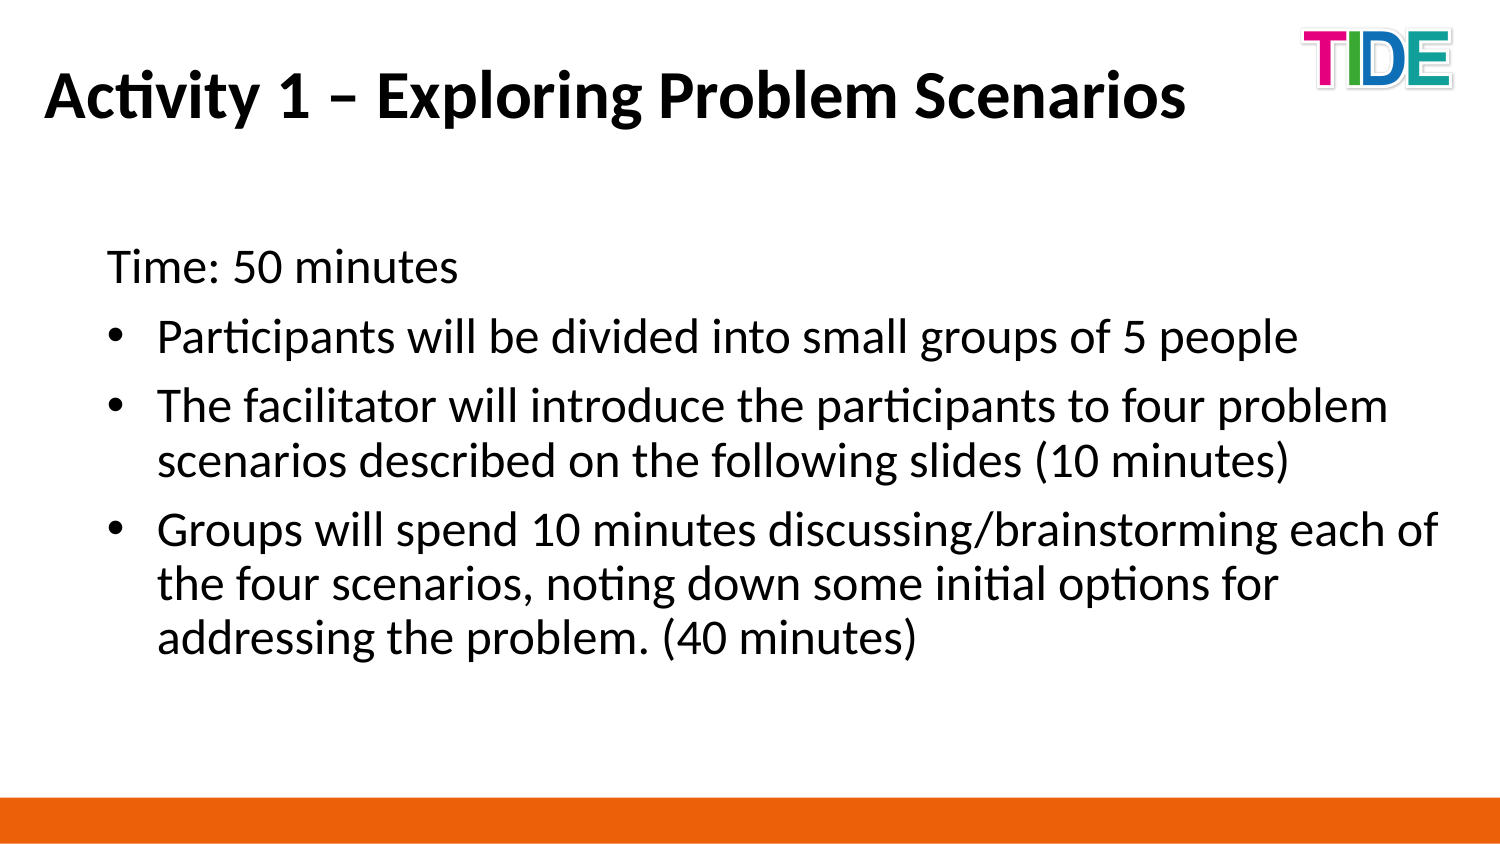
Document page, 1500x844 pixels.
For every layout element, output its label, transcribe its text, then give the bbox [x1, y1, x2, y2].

list Time: 50 minutes Participants will be divided into small groups of 5 people The facilitator will introduce the participants to four problem scenarios described on the following slides (10 minutes) Groups will spend 10 minutes discussing/brainstorming each of the four scenarios, noting down some initial options for addressing the problem. (40 minutes) [89, 234, 1500, 737]
text_box Activity 1 – Exploring Problem Scenarios [33, 44, 1230, 140]
picture [1298, 25, 1457, 93]
